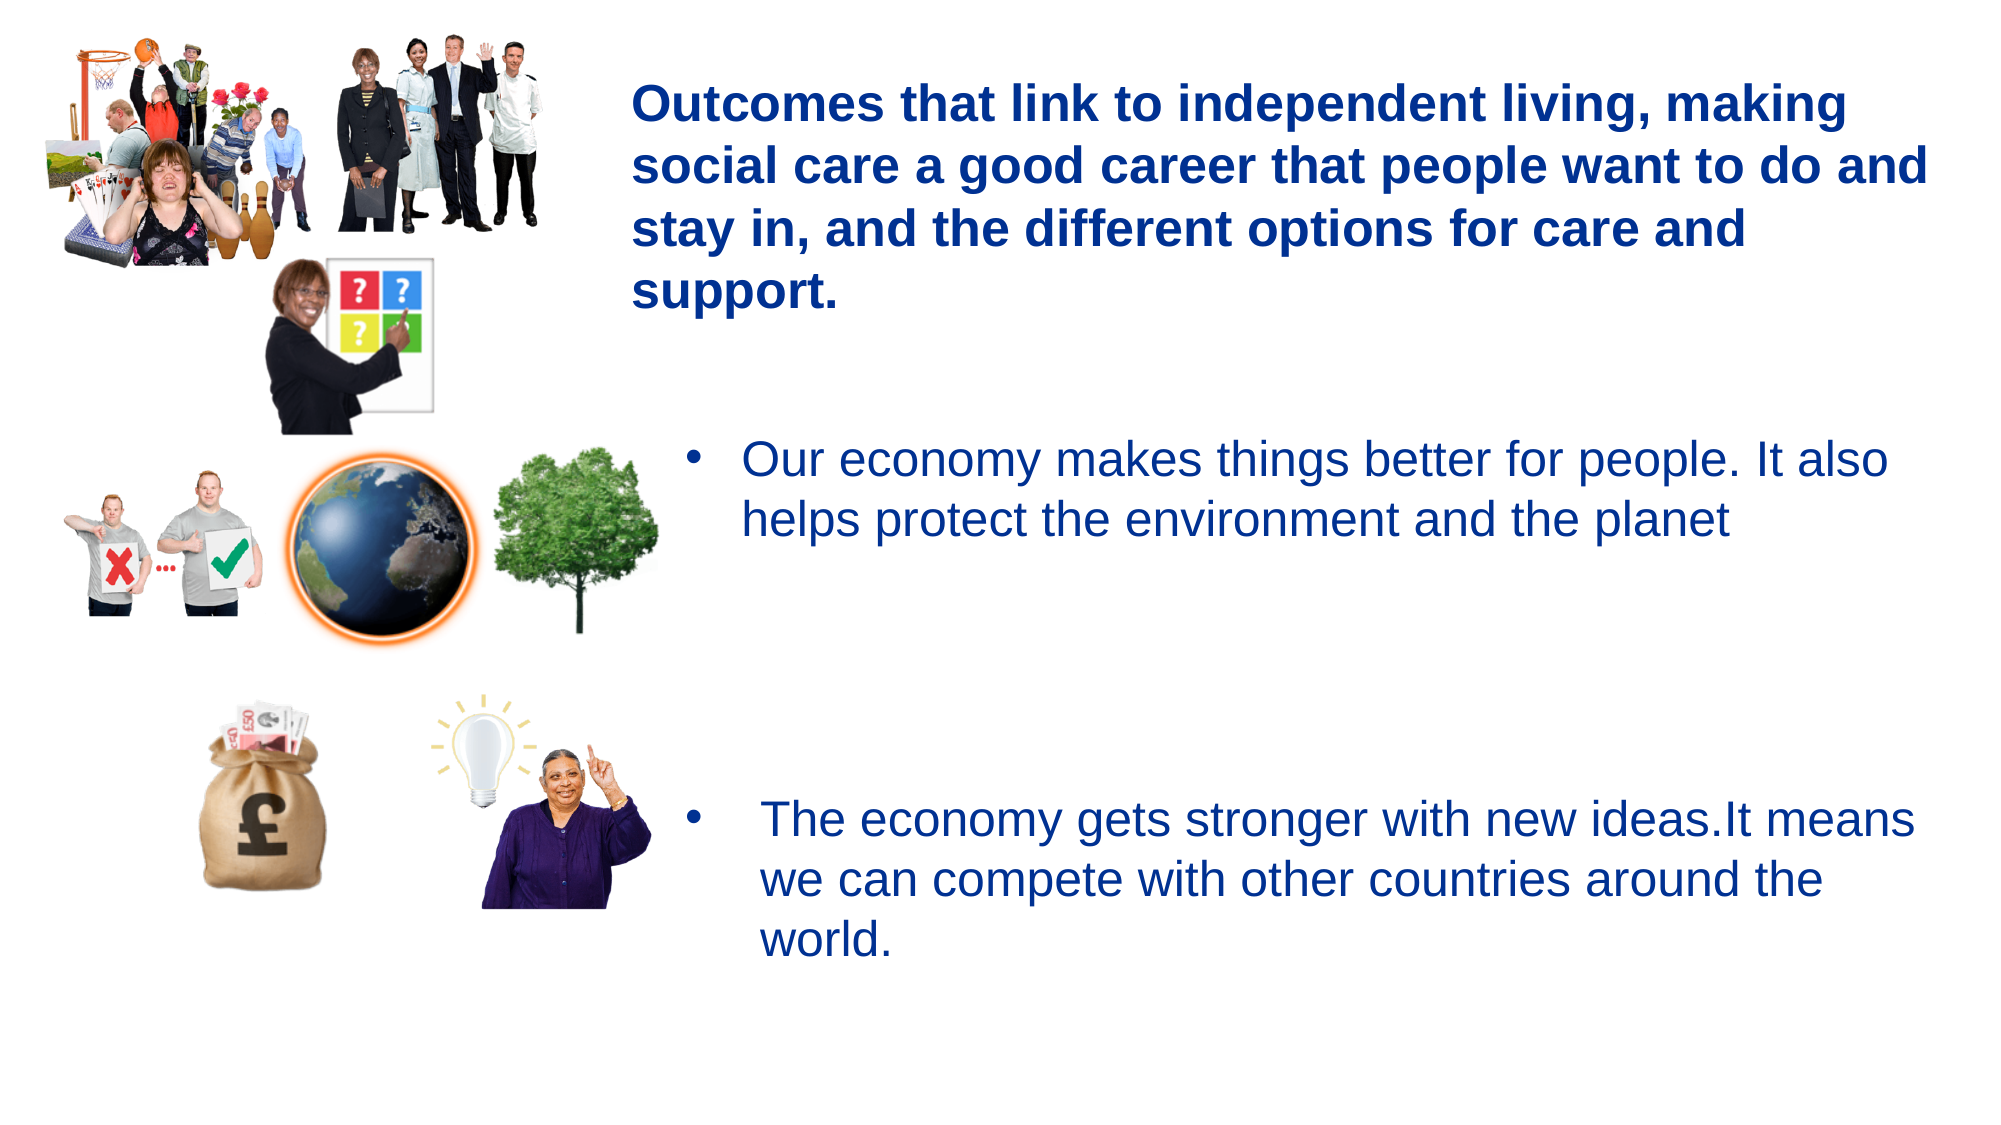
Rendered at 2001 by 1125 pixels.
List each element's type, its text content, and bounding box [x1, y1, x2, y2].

picture [277, 442, 671, 654]
picture [162, 696, 363, 898]
text_box Our economy makes things better for people. It also helps protect the environment and the planet The economy gets stronger with new ideas.It means we can compete with other countries around the world. [670, 418, 1955, 1125]
picture [59, 438, 266, 645]
picture [39, 19, 440, 437]
picture [425, 686, 657, 917]
text_box Outcomes that link to independent living, making social care a good career that people want to do and stay in, and the different options for care and support. [616, 61, 1973, 327]
picture [336, 29, 543, 238]
